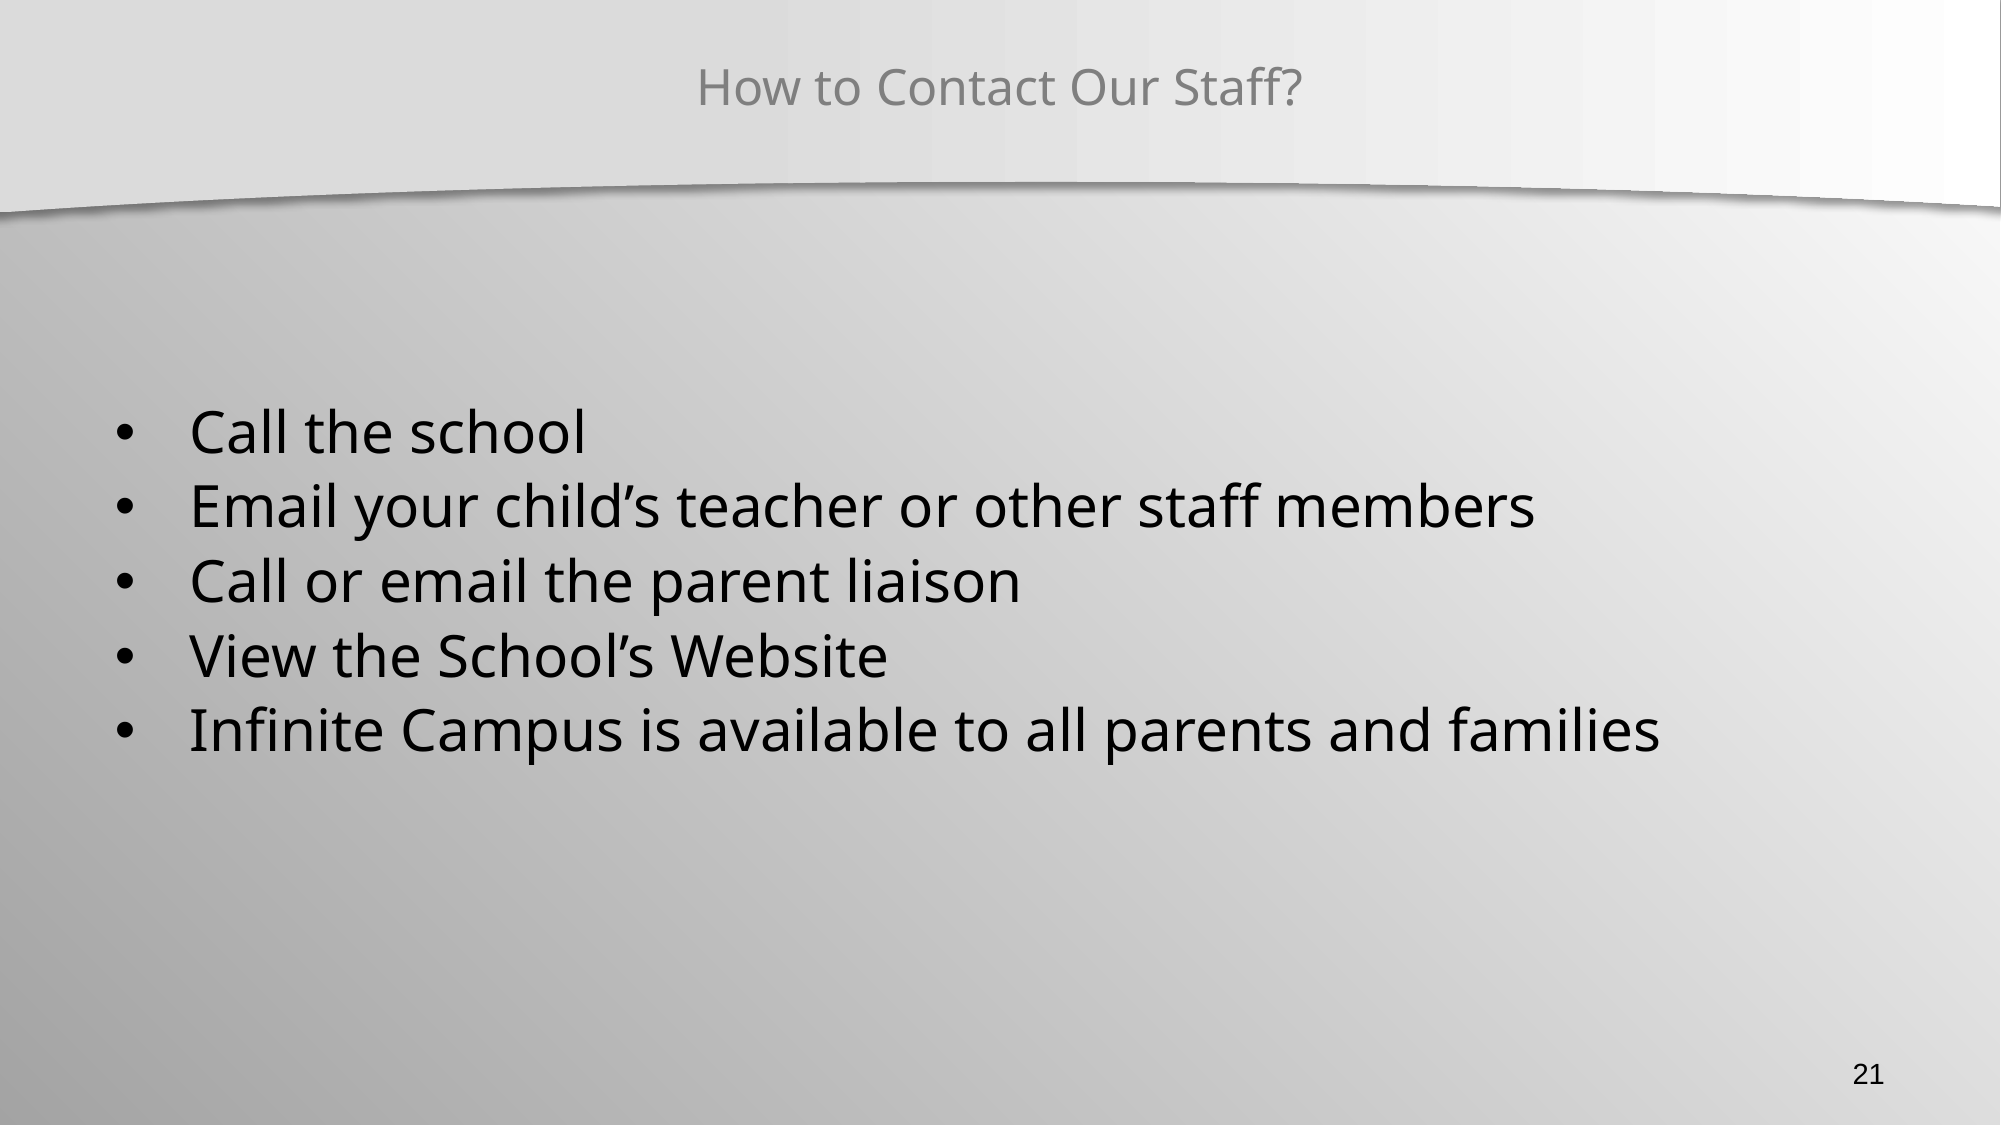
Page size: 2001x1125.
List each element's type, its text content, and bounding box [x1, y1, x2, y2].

title How to Contact Our Staff? [99, 0, 1900, 180]
slide_number 21 [1433, 1042, 1900, 1103]
list Call the school Email your child’s teacher or other staff members Call or email the parent liaison View the School’s Website Infinite Campus is available to all parents and families [99, 262, 1900, 1005]
